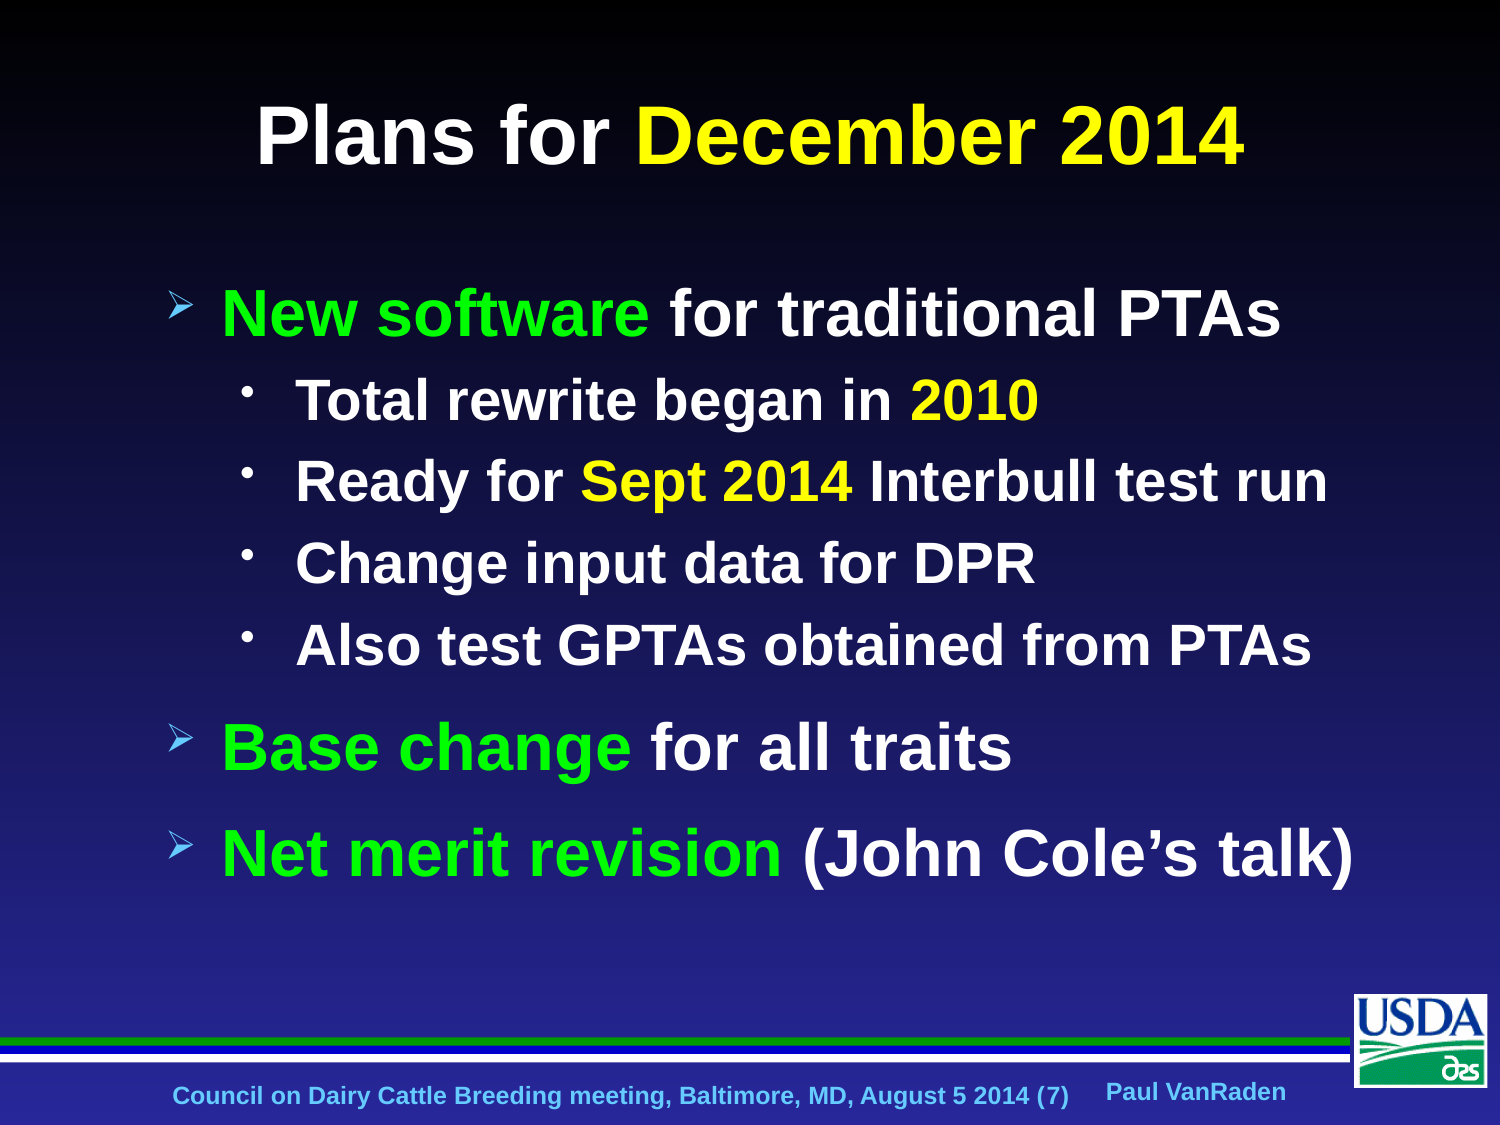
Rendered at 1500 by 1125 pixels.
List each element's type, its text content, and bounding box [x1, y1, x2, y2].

list New software for traditional PTAs Total rewrite began in 2010 Ready for Sept 2014 Interbull test run Change input data for DPR Also test GPTAs obtained from PTAs Base change for all traits Net merit revision (John Cole’s talk) [149, 262, 1376, 938]
title Plans for December 2014 [37, 37, 1463, 226]
picture [1354, 994, 1488, 1088]
